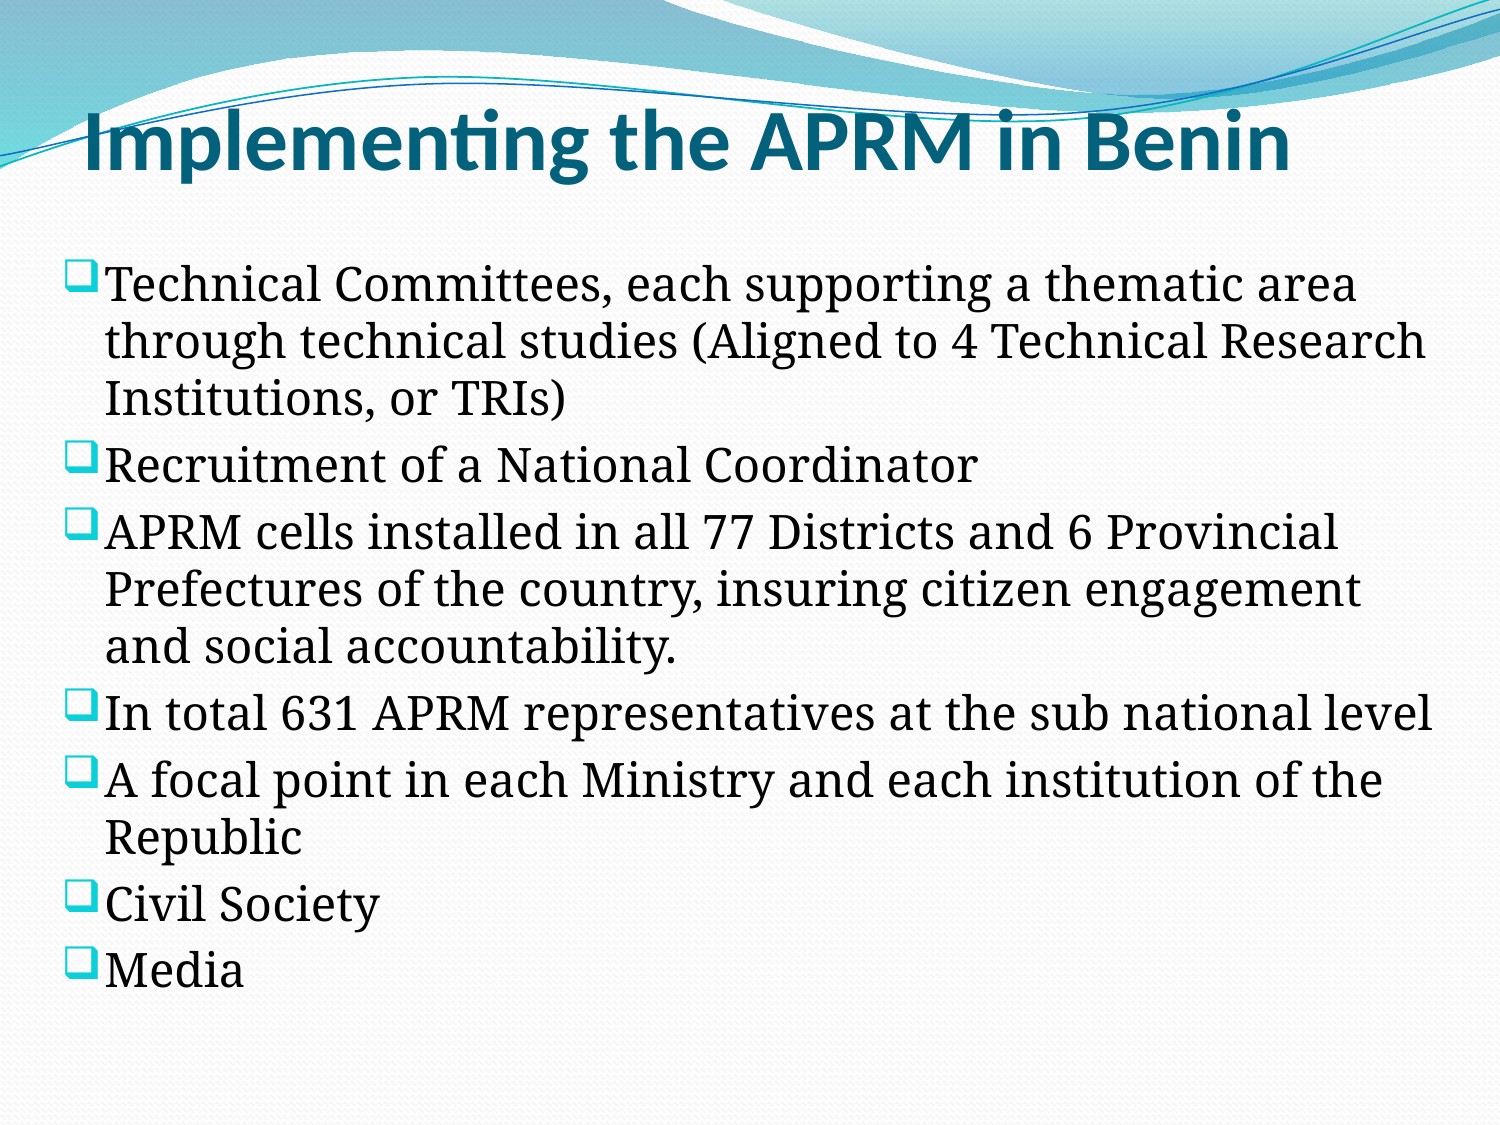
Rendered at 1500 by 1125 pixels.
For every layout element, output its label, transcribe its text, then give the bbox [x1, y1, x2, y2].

title Implementing the APRM in Benin [82, 0, 1432, 188]
list Technical Committees, each supporting a thematic area through technical studies (Aligned to 4 Technical Research Institutions, or TRIs) Recruitment of a National Coordinator APRM cells installed in all 77 Districts and 6 Provincial Prefectures of the country, insuring citizen engagement and social accountability. In total 631 APRM representatives at the sub national level A focal point in each Ministry and each institution of the Republic Civil Society Media [46, 246, 1454, 1055]
